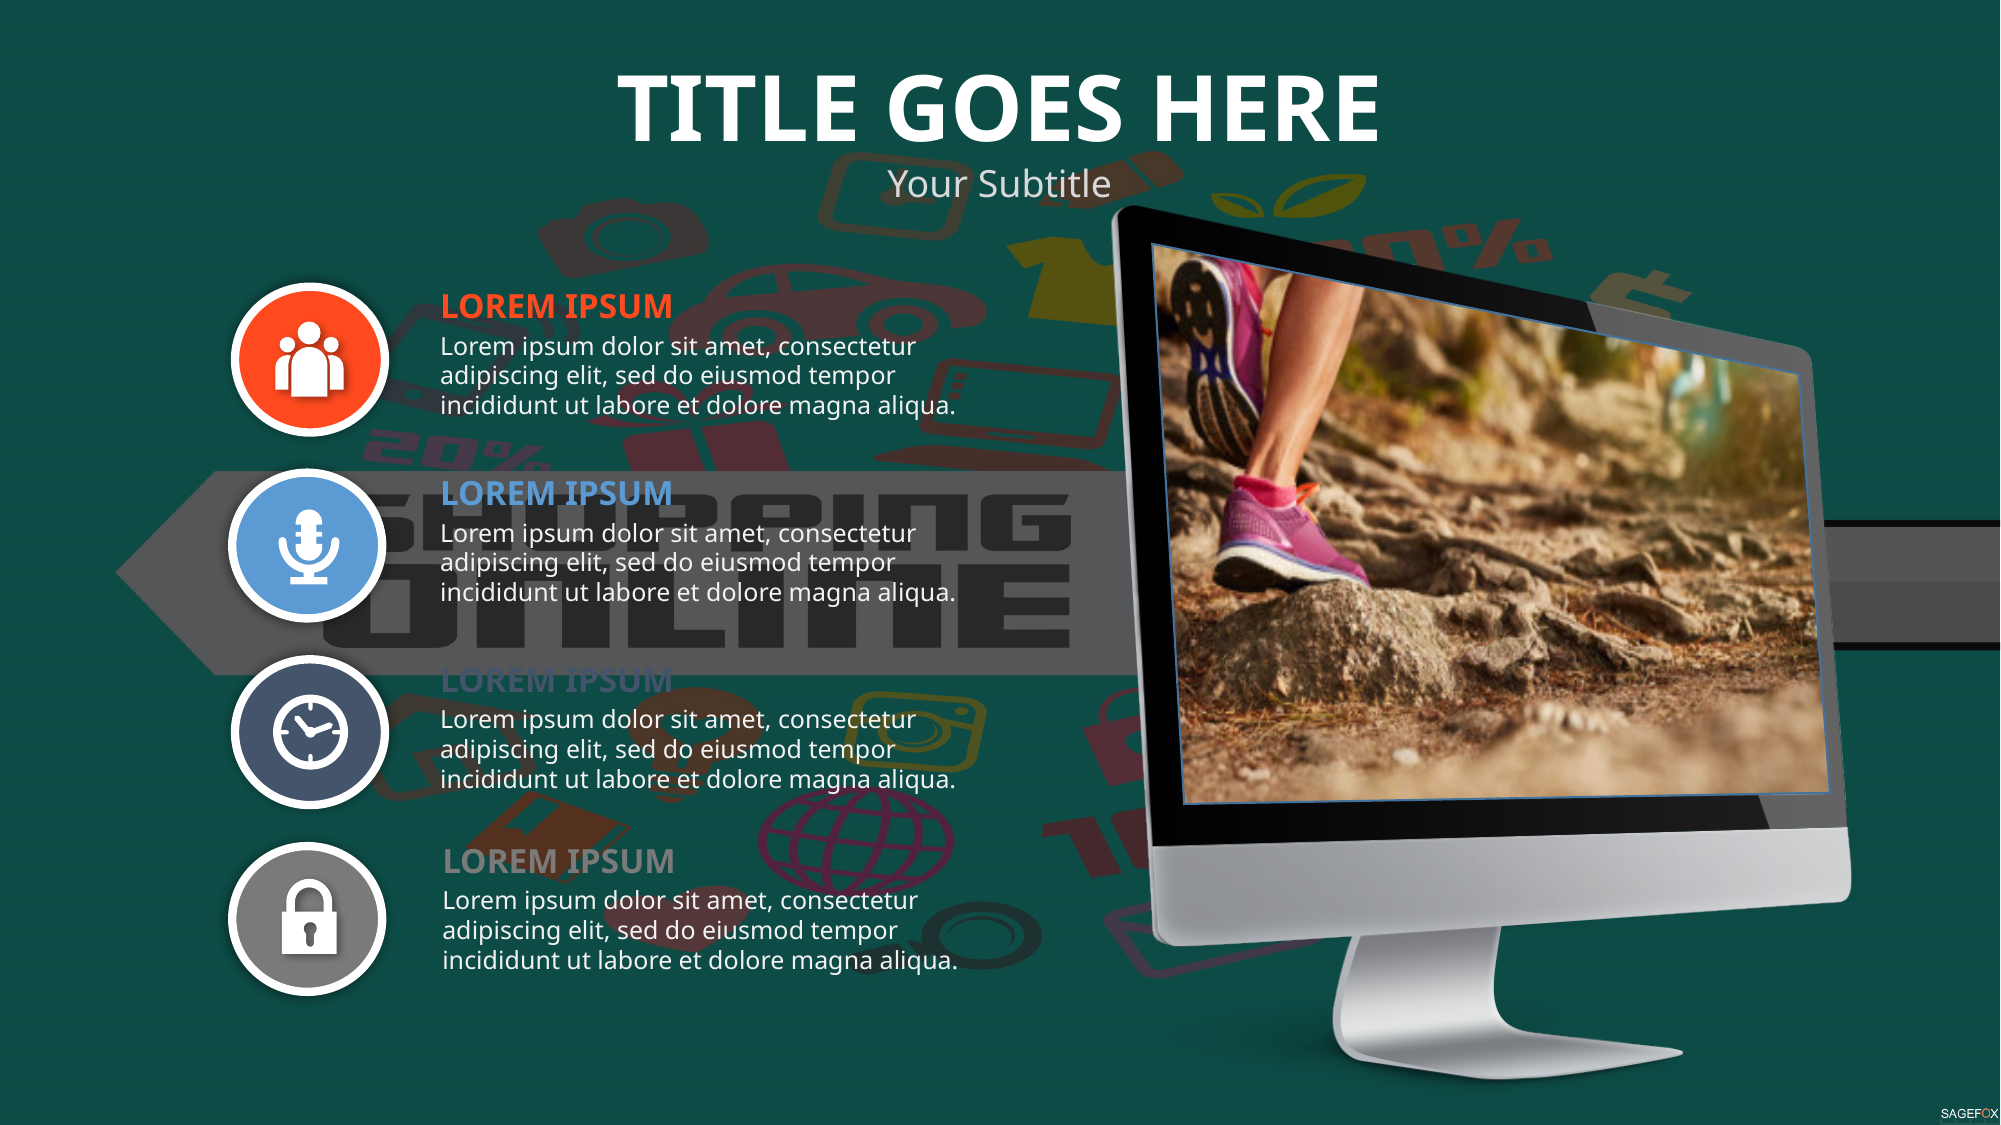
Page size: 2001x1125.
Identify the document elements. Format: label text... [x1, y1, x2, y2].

text_box LOREM IPSUM Lorem ipsum dolor sit amet, consectetur adipiscing elit, sed do eiusmod tempor incididunt ut labore et dolore magna aliqua. [425, 464, 1026, 615]
text_box [281, 878, 337, 954]
picture [1940, 0, 2001, 1125]
text_box [232, 472, 383, 619]
picture [1036, 201, 1868, 1102]
text_box TITLE GOES HERE Your Subtitle [548, 42, 1452, 322]
text_box [297, 321, 321, 345]
text_box [234, 286, 385, 433]
text_box [323, 337, 339, 353]
text_box [275, 354, 291, 390]
text_box [291, 346, 344, 397]
text_box [279, 337, 296, 353]
text_box LOREM IPSUM Lorem ipsum dolor sit amet, consectetur adipiscing elit, sed do eiusmod tempor incididunt ut labore et dolore magna aliqua. [425, 277, 1026, 428]
text_box LOREM IPSUM Lorem ipsum dolor sit amet, consectetur adipiscing elit, sed do eiusmod tempor incididunt ut labore et dolore magna aliqua. [425, 651, 1026, 802]
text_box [273, 694, 349, 770]
text_box LOREM IPSUM Lorem ipsum dolor sit amet, consectetur adipiscing elit, sed do eiusmod tempor incididunt ut labore et dolore magna aliqua. [427, 832, 1028, 983]
text_box [234, 659, 385, 806]
text_box [232, 846, 383, 992]
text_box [278, 509, 340, 585]
